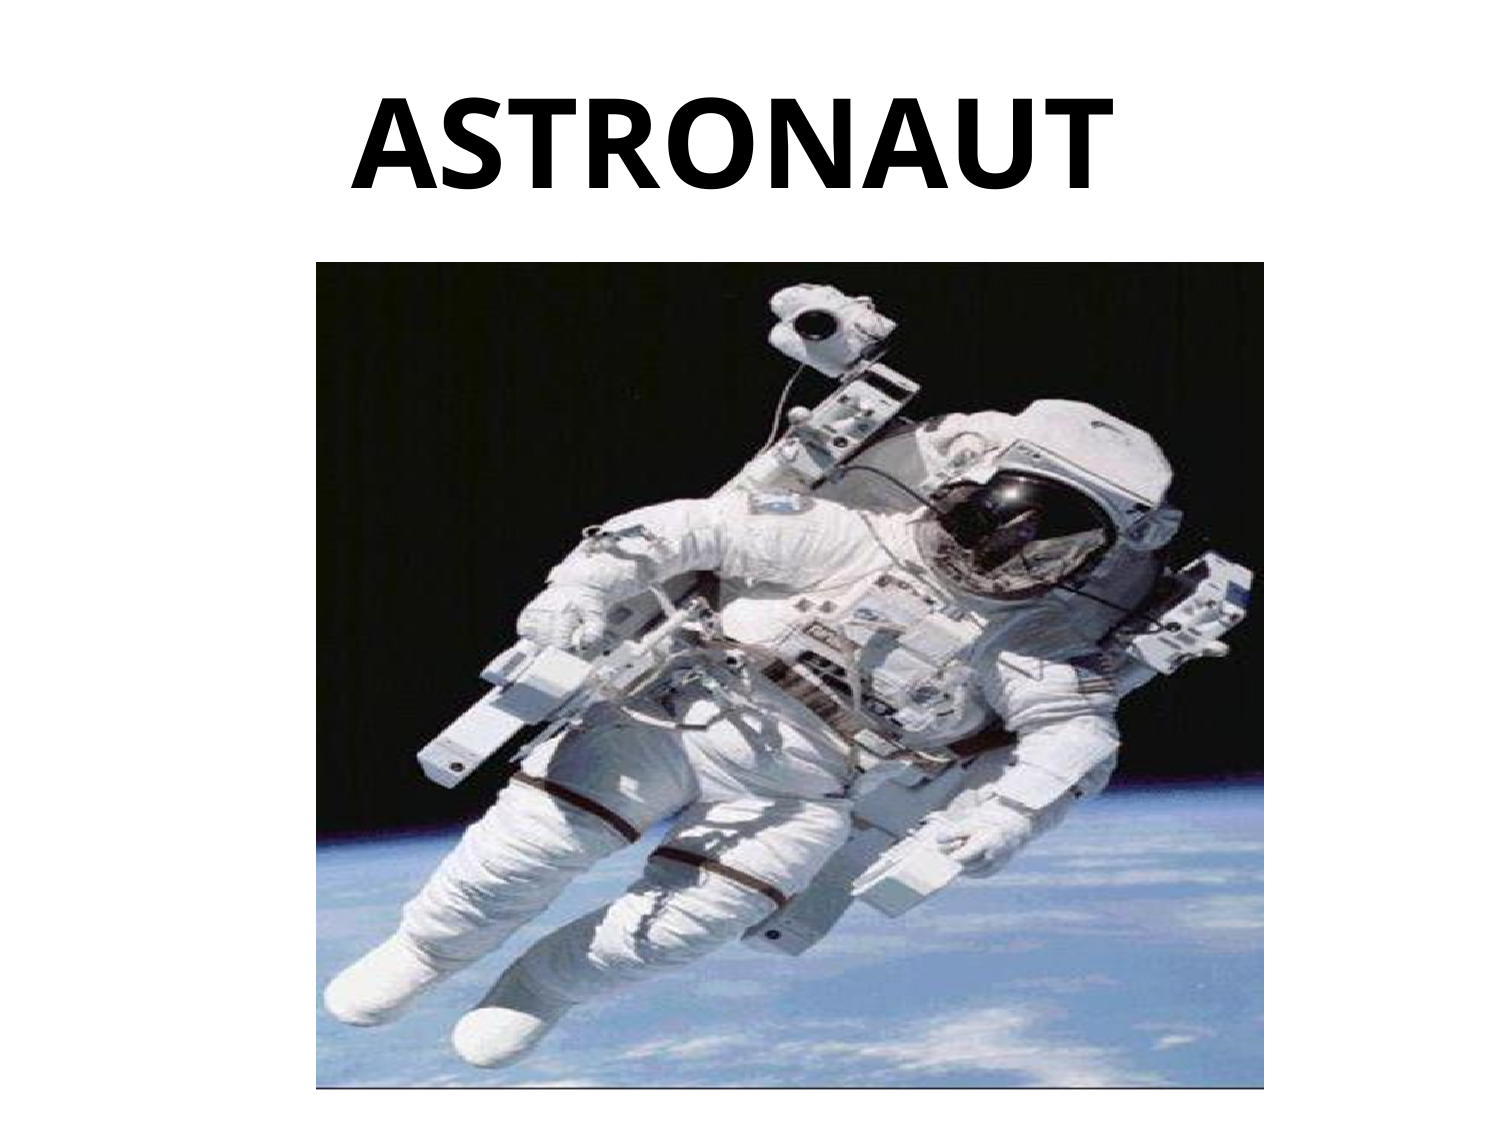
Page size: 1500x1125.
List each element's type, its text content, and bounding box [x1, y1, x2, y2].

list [316, 262, 1266, 1091]
title ASTRONAUT [75, 45, 1425, 233]
